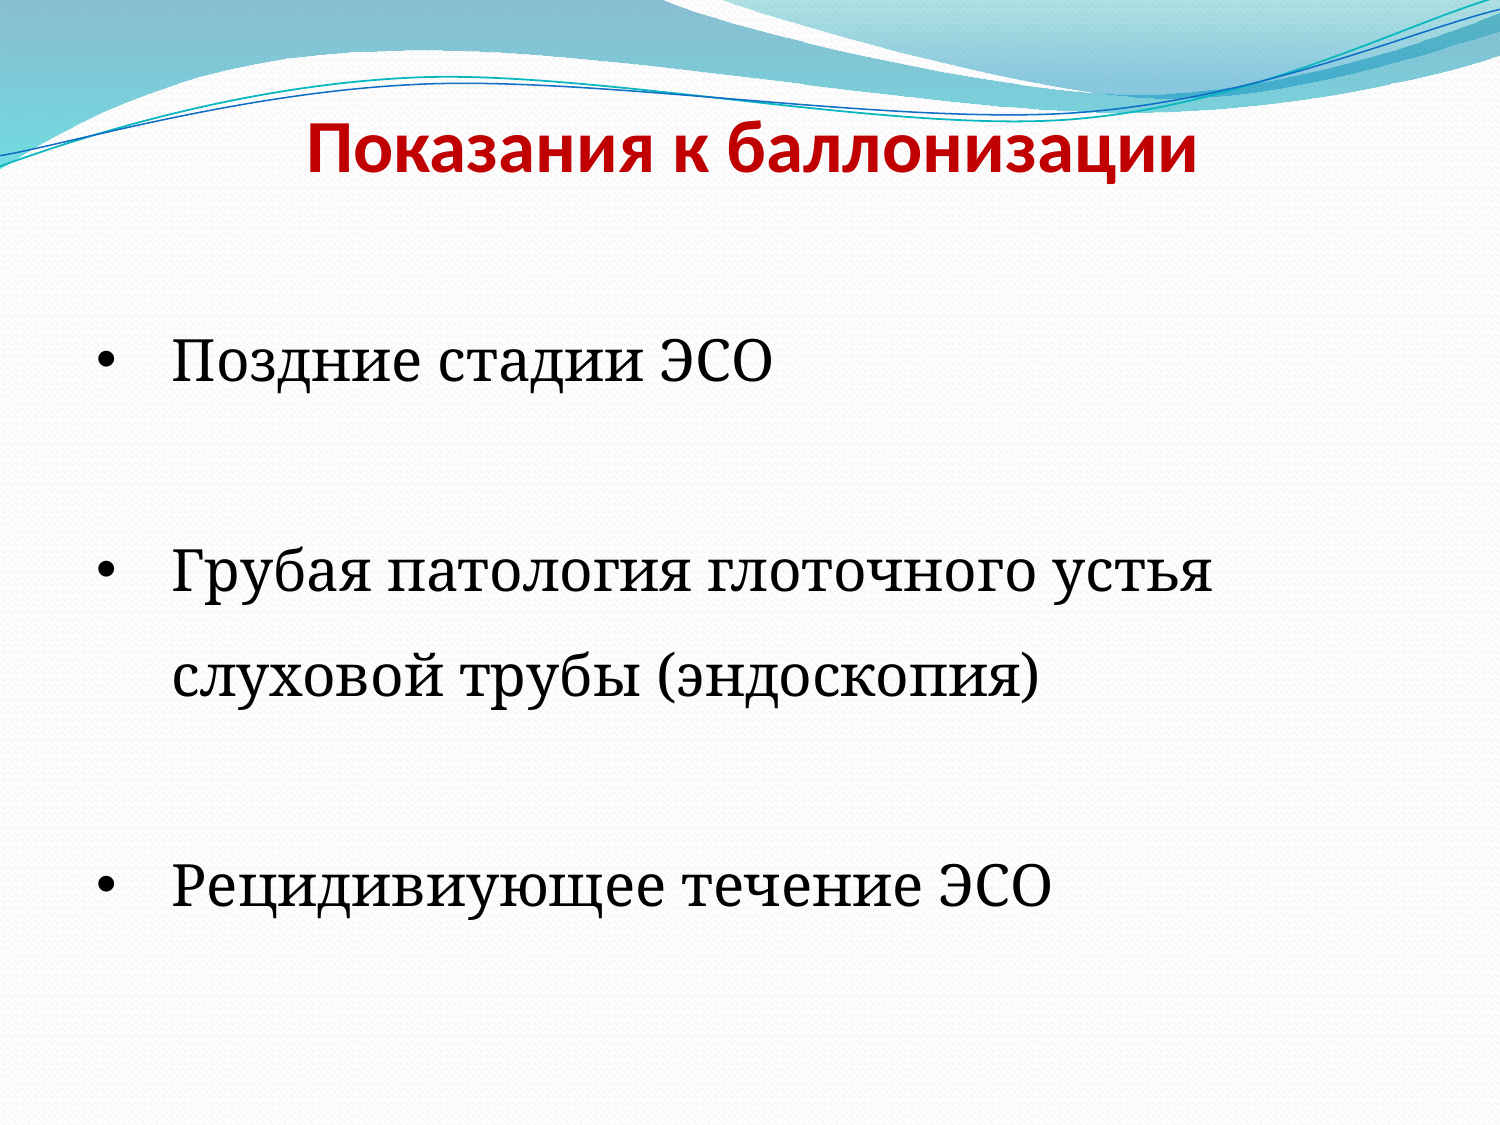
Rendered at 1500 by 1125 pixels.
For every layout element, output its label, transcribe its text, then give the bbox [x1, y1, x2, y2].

title Показания к баллонизации [82, 115, 1425, 188]
text_box Поздние стадии ЭСО Грубая патология глоточного устья слуховой трубы (эндоскопия) Рецидивиующее течение ЭСО [81, 281, 1418, 926]
